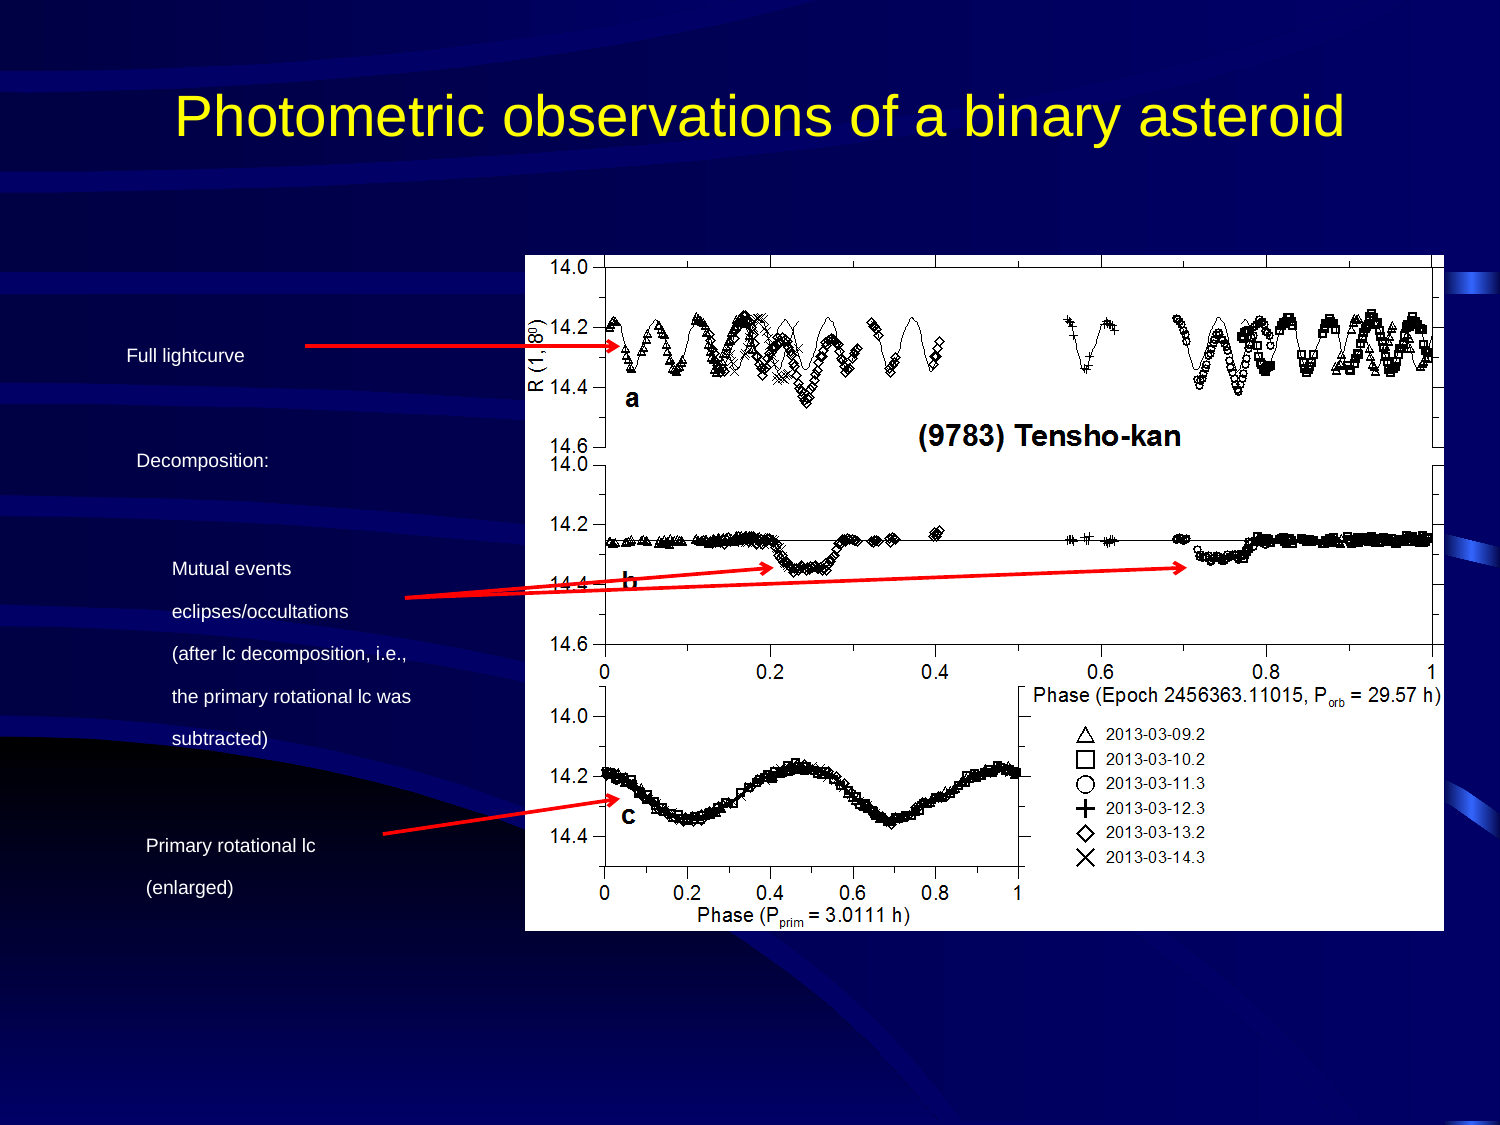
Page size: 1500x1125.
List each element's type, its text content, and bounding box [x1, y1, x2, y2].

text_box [404, 567, 1188, 599]
text_box Primary rotational lc (enlarged) [131, 806, 332, 906]
text_box Decomposition: [121, 421, 285, 479]
text_box Mutual events eclipses/occultations (after lc decomposition, i.e., the primary rotational lc was subtracted) [157, 529, 427, 757]
text_box Full lightcurve [111, 316, 261, 374]
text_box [382, 798, 621, 835]
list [525, 255, 1445, 931]
title Photometric observations of a binary asteroid [123, 19, 1399, 207]
